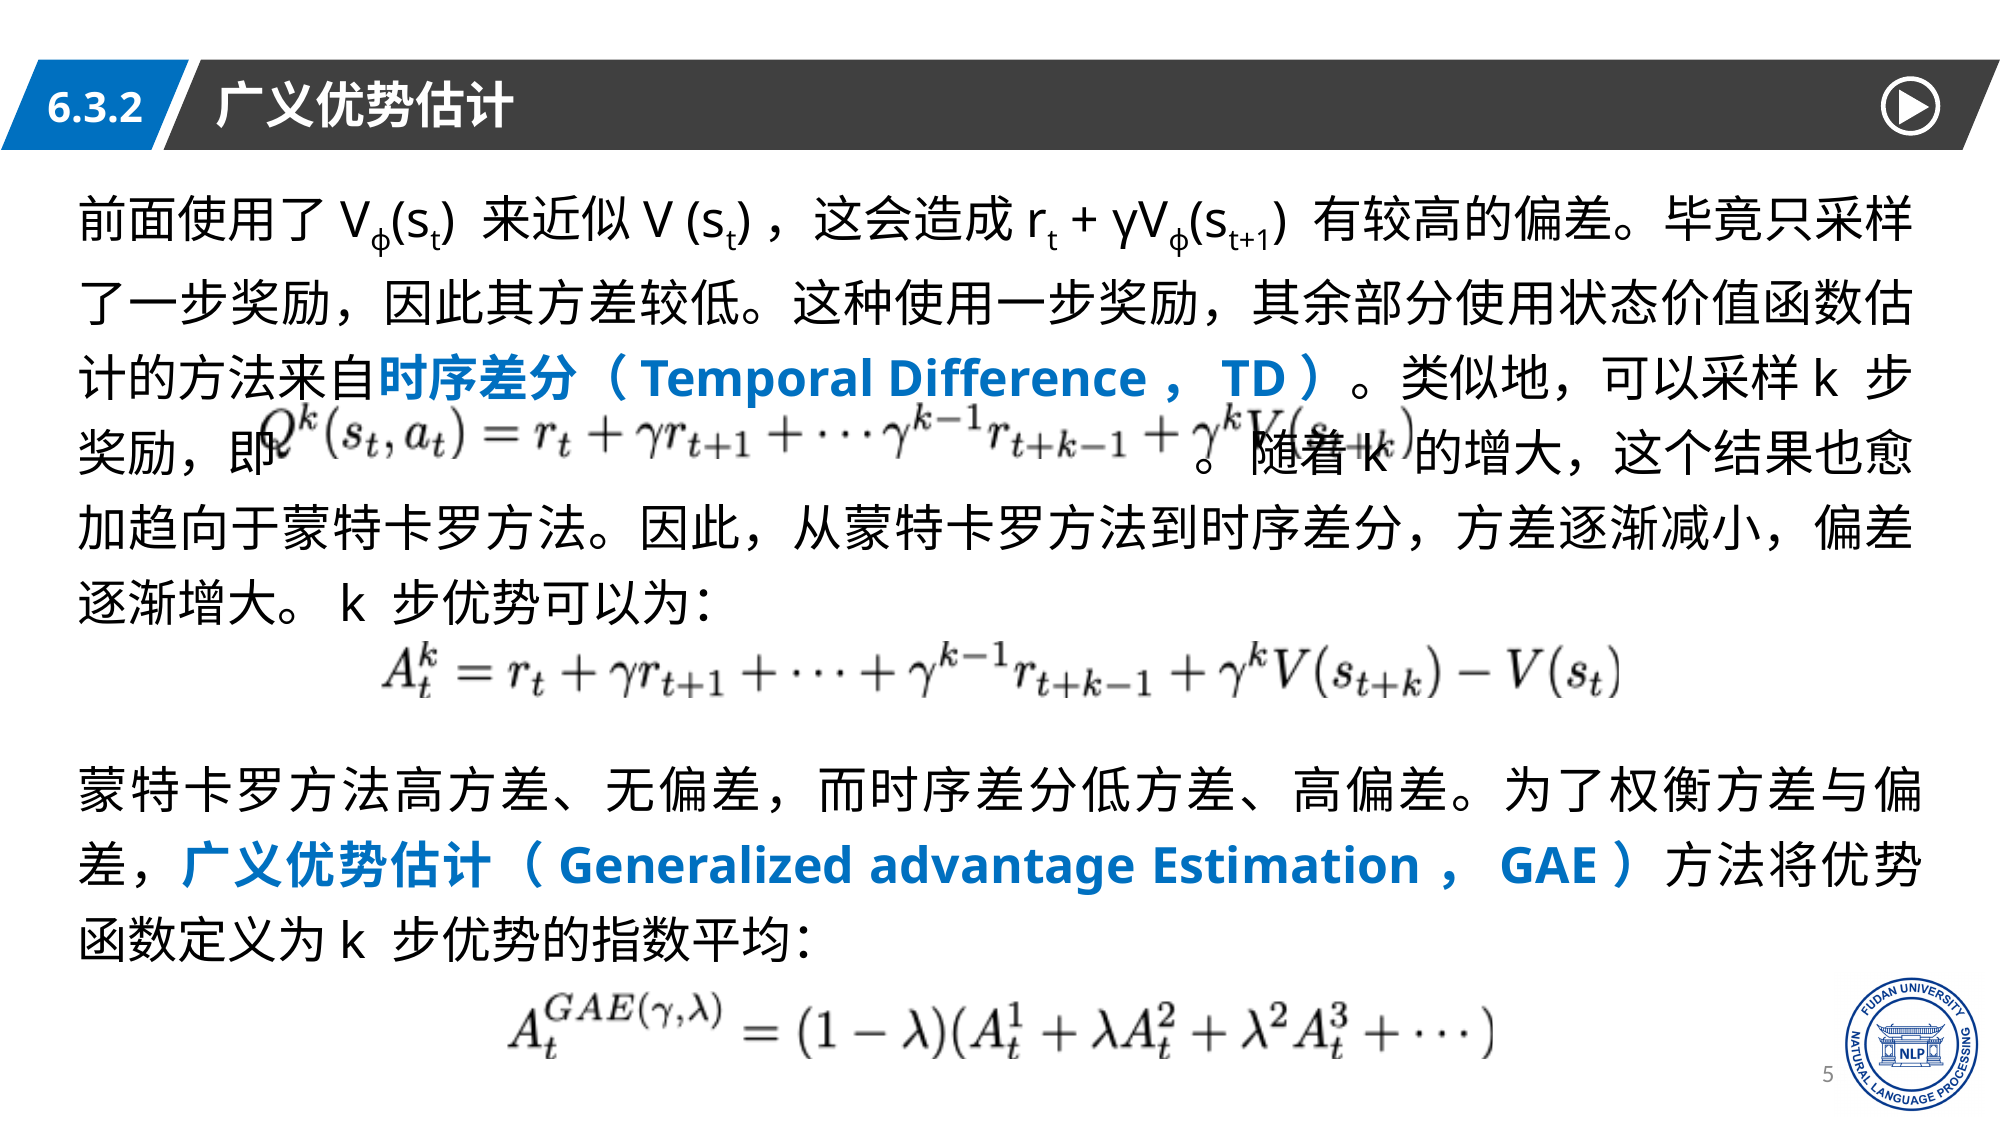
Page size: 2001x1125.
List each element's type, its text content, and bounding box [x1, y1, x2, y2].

text_box 蒙特卡罗方法高方差、无偏差，而时序差分低方差、高偏差。为了权衡方差与偏差，广义优势估计（Generalized advantage Estimation，GAE）方法将优势函数定义为k 步优势的指数平均： [62, 735, 1938, 976]
text_box [163, 59, 2000, 150]
picture [1834, 972, 1985, 1117]
text_box [32, 59, 189, 120]
slide_number 53 [1412, 1042, 1863, 1103]
picture [506, 991, 1493, 1059]
text_box 前面使用了Vϕ(st) 来近似V (st)，这会造成rt + γVϕ(st+1) 有较高的偏差。毕竟只采样了一步奖励，因此其方差较低。这种使用一步奖励，其余部分使用状态价值函数估计的方法来自时序差分（Temporal Difference，TD）。类似地，可以采样k 步奖励，即 。随着k 的增大，这个结果也愈加趋向于蒙特卡罗方法。因此，从蒙特卡罗方法到时序差分，方差逐渐减小，偏差逐渐增大。k 步优势可以为： [62, 163, 1930, 639]
text_box [1, 89, 157, 150]
picture [380, 641, 1619, 699]
text_box 6.3.2 [26, 73, 164, 138]
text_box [1883, 78, 1939, 134]
text_box 广义优势估计 [200, 66, 531, 142]
picture [260, 402, 1413, 460]
